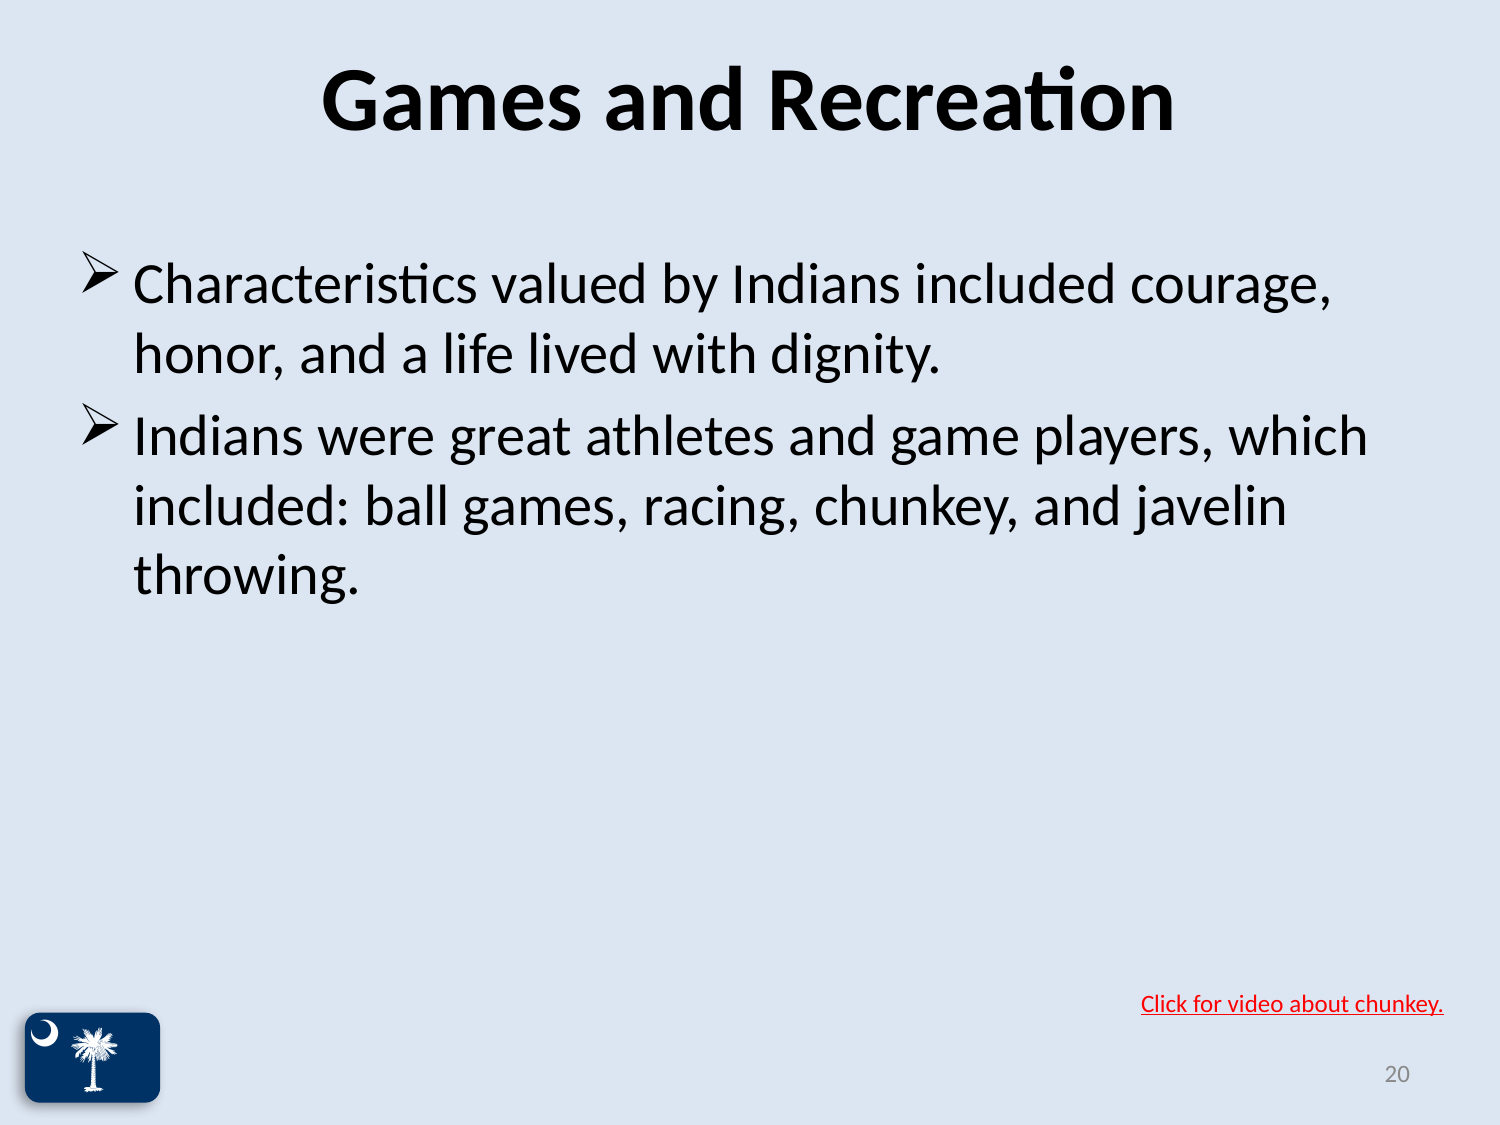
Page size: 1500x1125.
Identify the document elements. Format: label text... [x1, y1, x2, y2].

list Characteristics valued by Indians included courage, honor, and a life lived with dignity. Indians were great athletes and game players, which included: ball games, racing, chunkey, and javelin throwing. [62, 237, 1425, 950]
slide_number 20 [1074, 1042, 1425, 1103]
text_box Click for video about chunkey. [1126, 979, 1460, 1025]
picture [24, 1012, 161, 1103]
title Games and Recreation [75, 0, 1425, 188]
